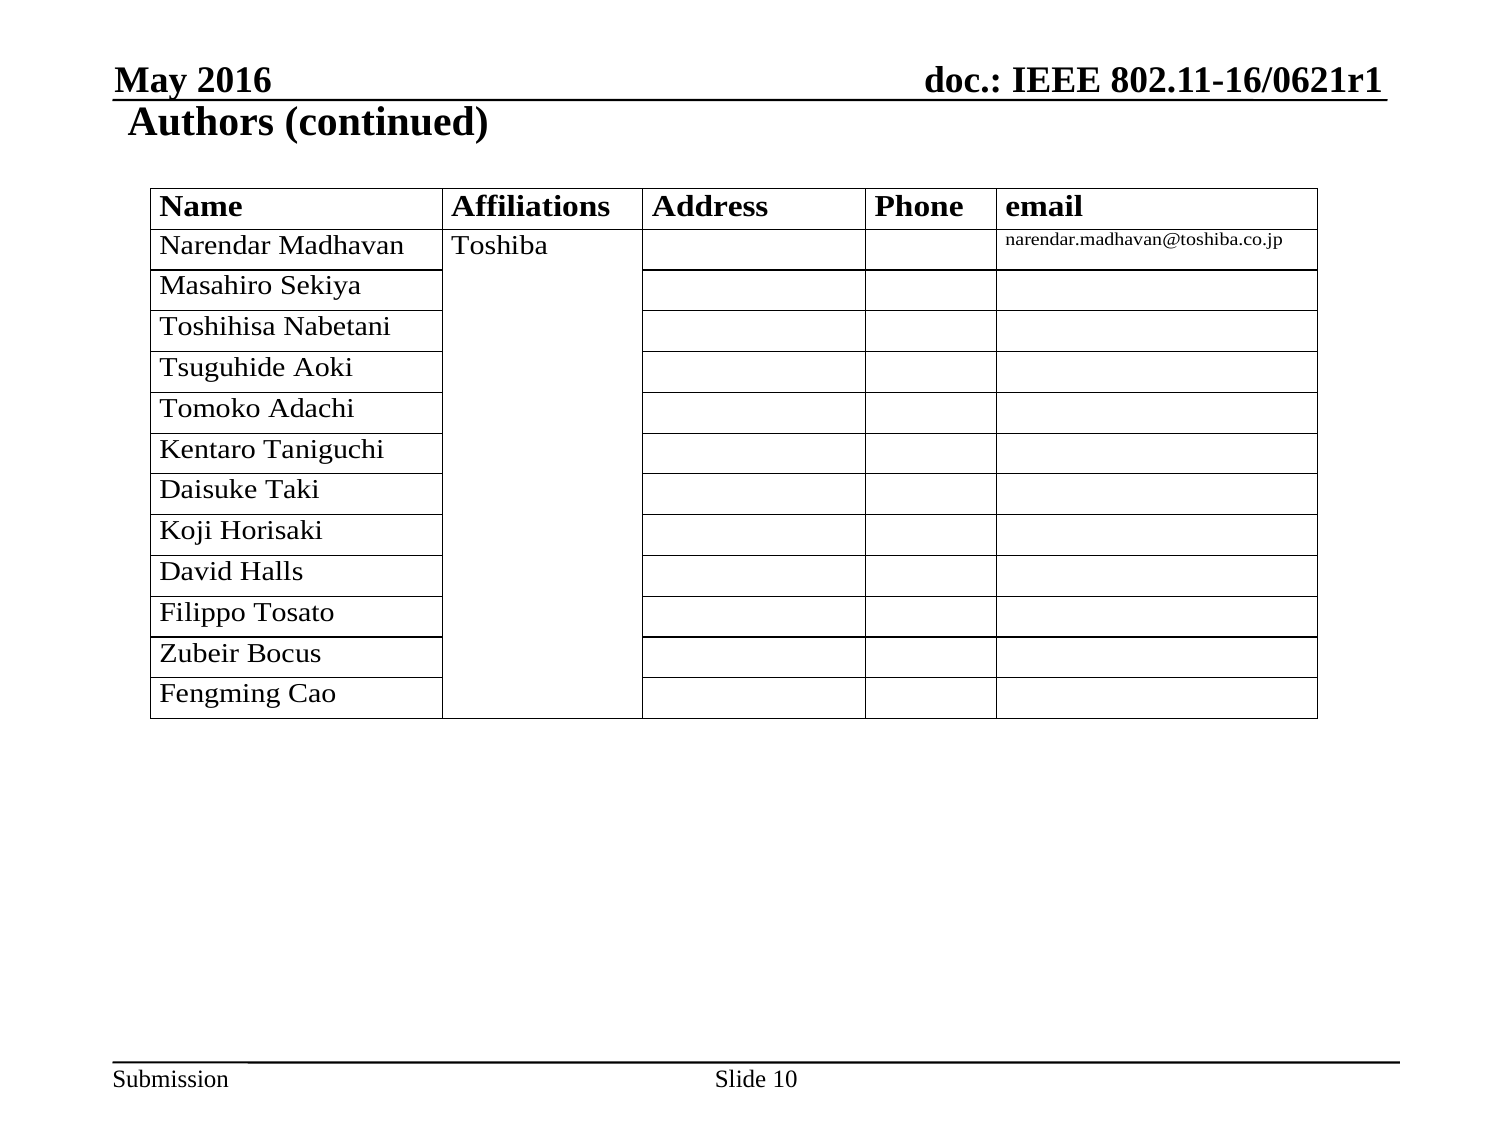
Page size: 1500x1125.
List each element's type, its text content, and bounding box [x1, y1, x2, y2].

slide_number Slide 10 [712, 1061, 800, 1093]
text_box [137, 187, 1363, 785]
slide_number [114, 54, 381, 99]
title Authors (continued) [112, 99, 1388, 138]
